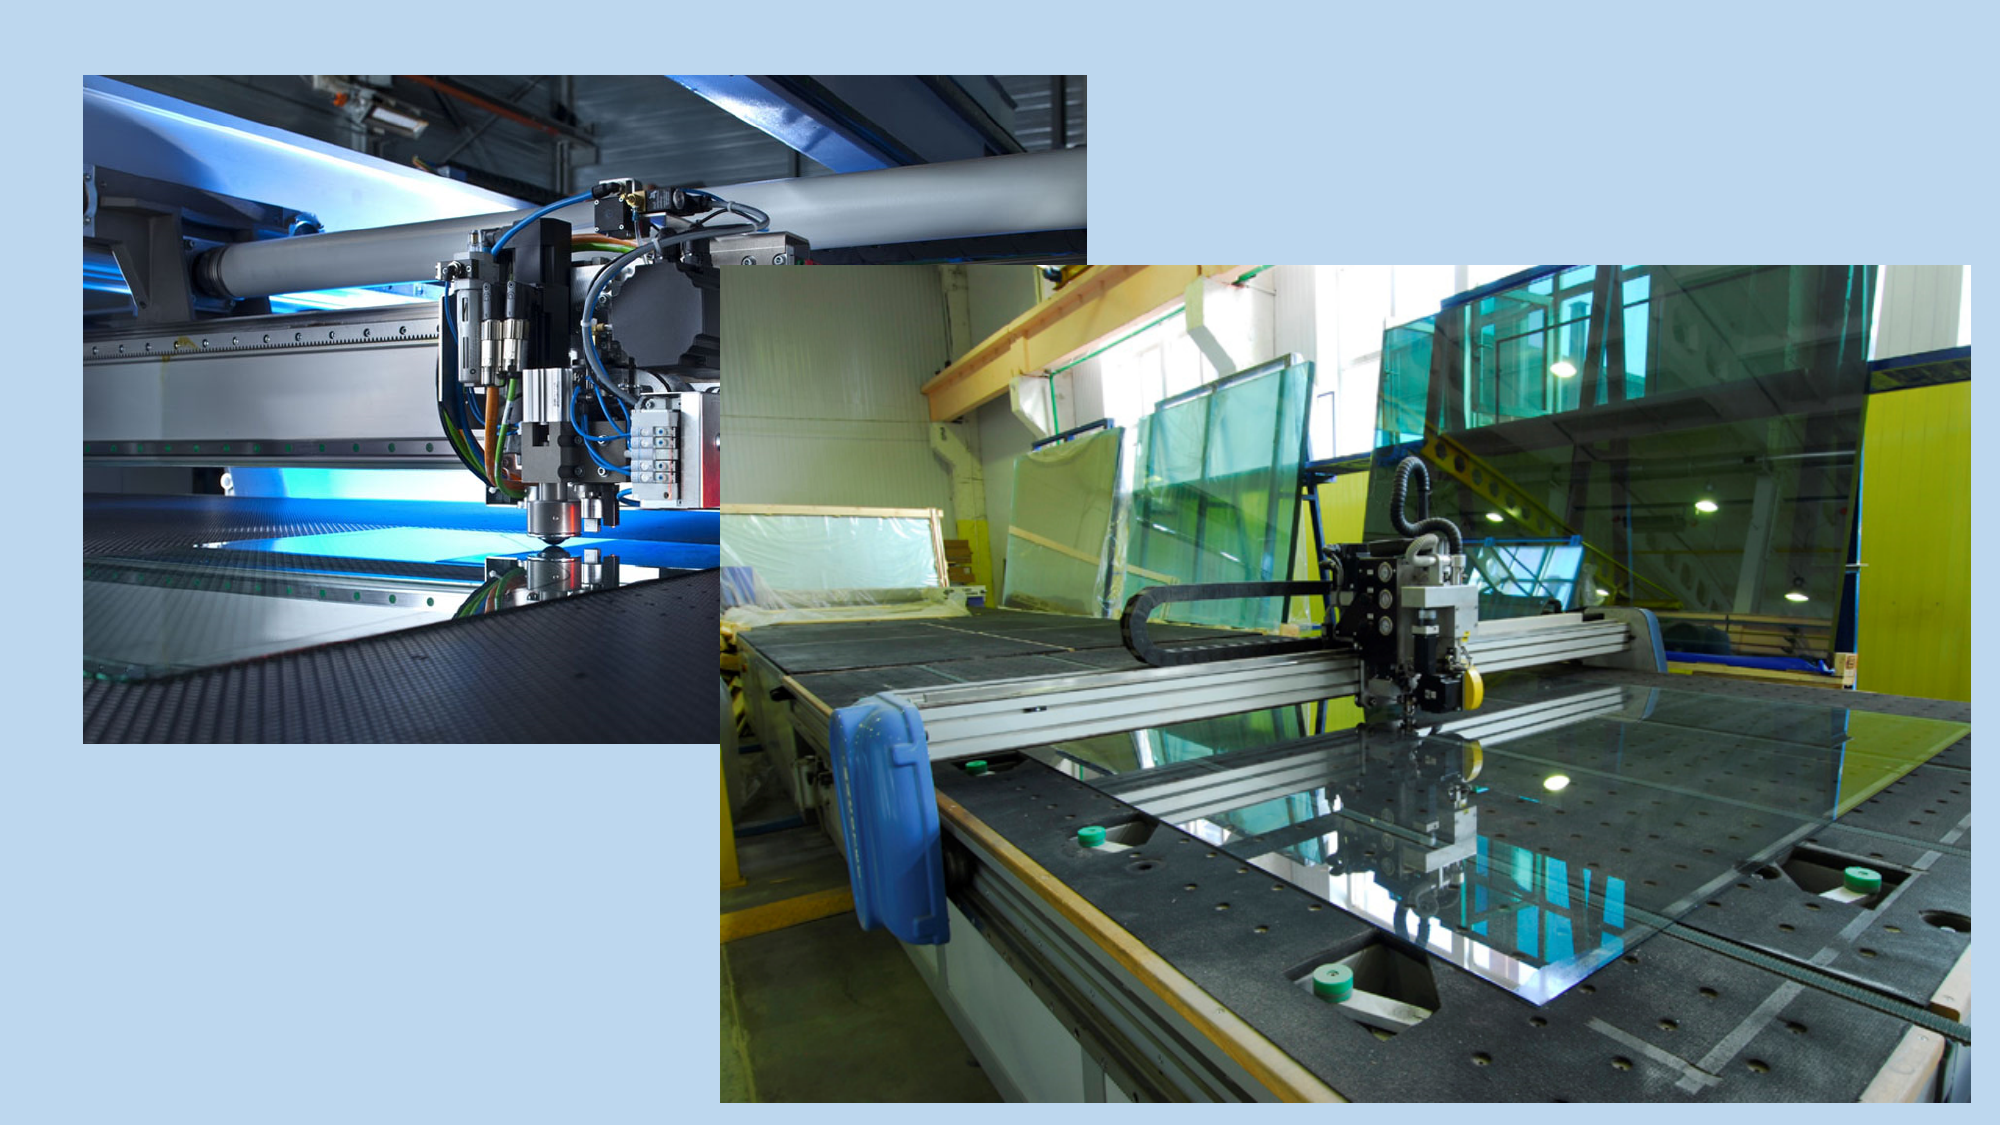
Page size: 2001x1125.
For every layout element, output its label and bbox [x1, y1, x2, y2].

picture [83, 75, 1971, 1104]
